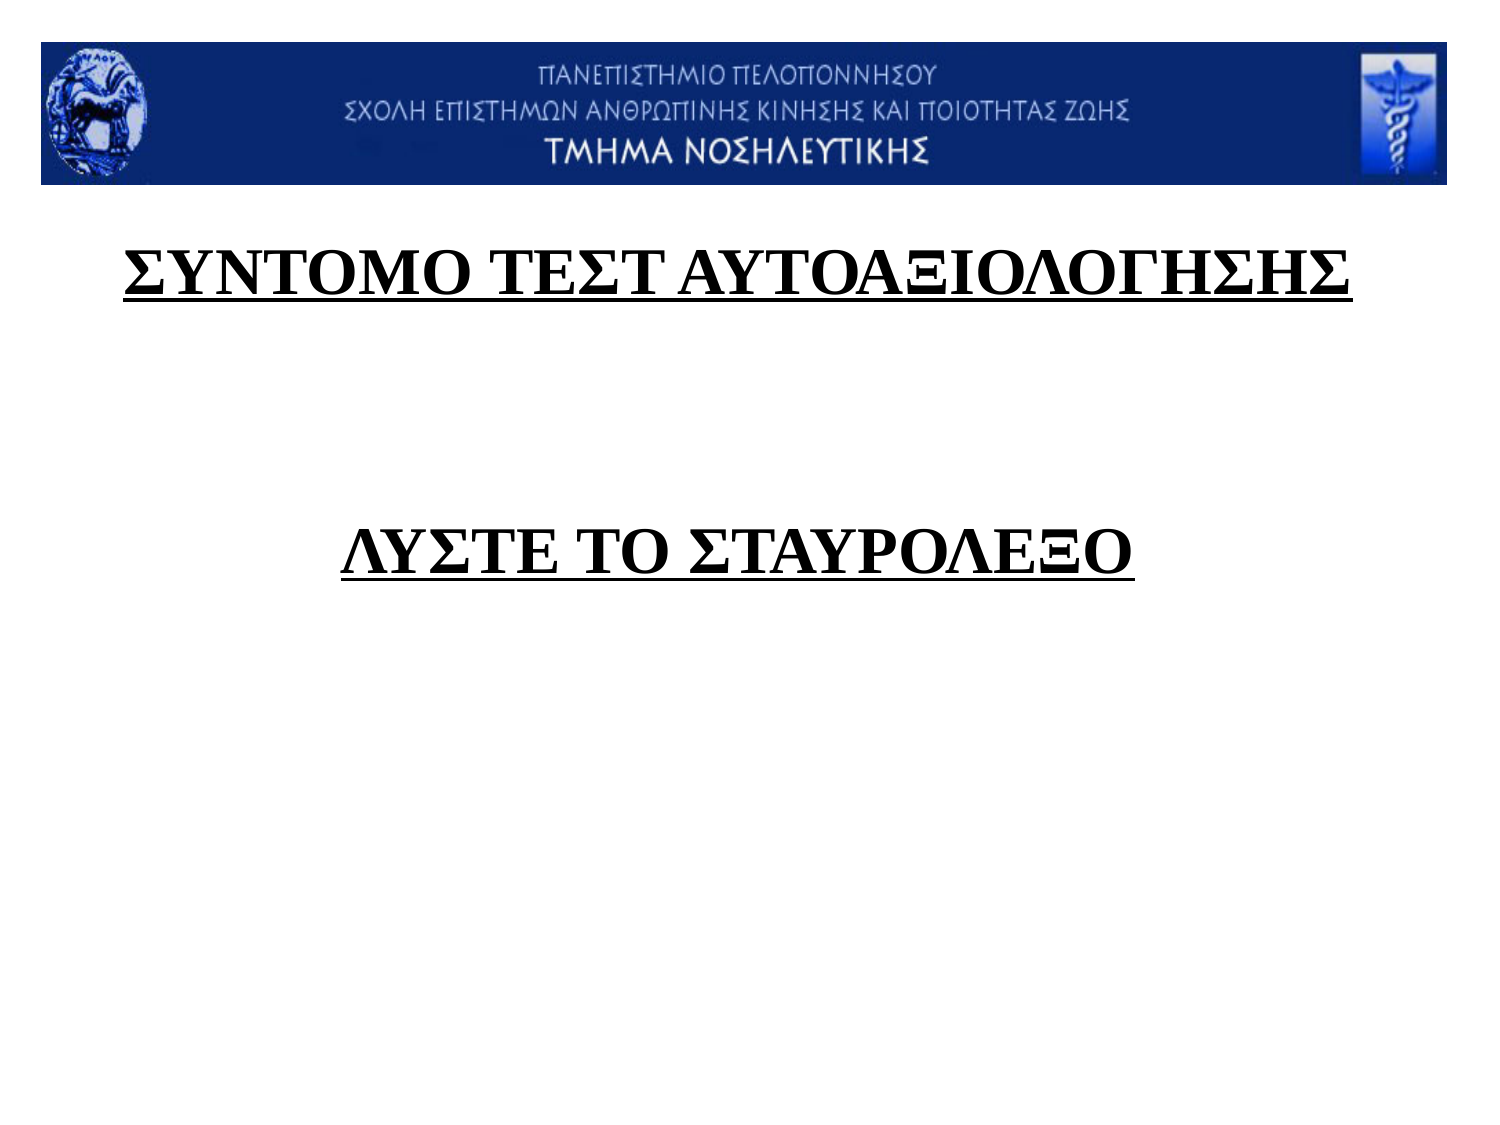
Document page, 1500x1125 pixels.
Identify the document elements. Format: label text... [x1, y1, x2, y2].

subtitle ΣΥΝΤΟΜΟ ΤΕΣΤ ΑΥΤΟΑΞΙΟΛΟΓΗΣΗΣ ΛΥΣΤΕ ΤΟ ΣΤΑΥΡΟΛΕΞΟ [41, 219, 1436, 1071]
picture [41, 42, 1448, 185]
